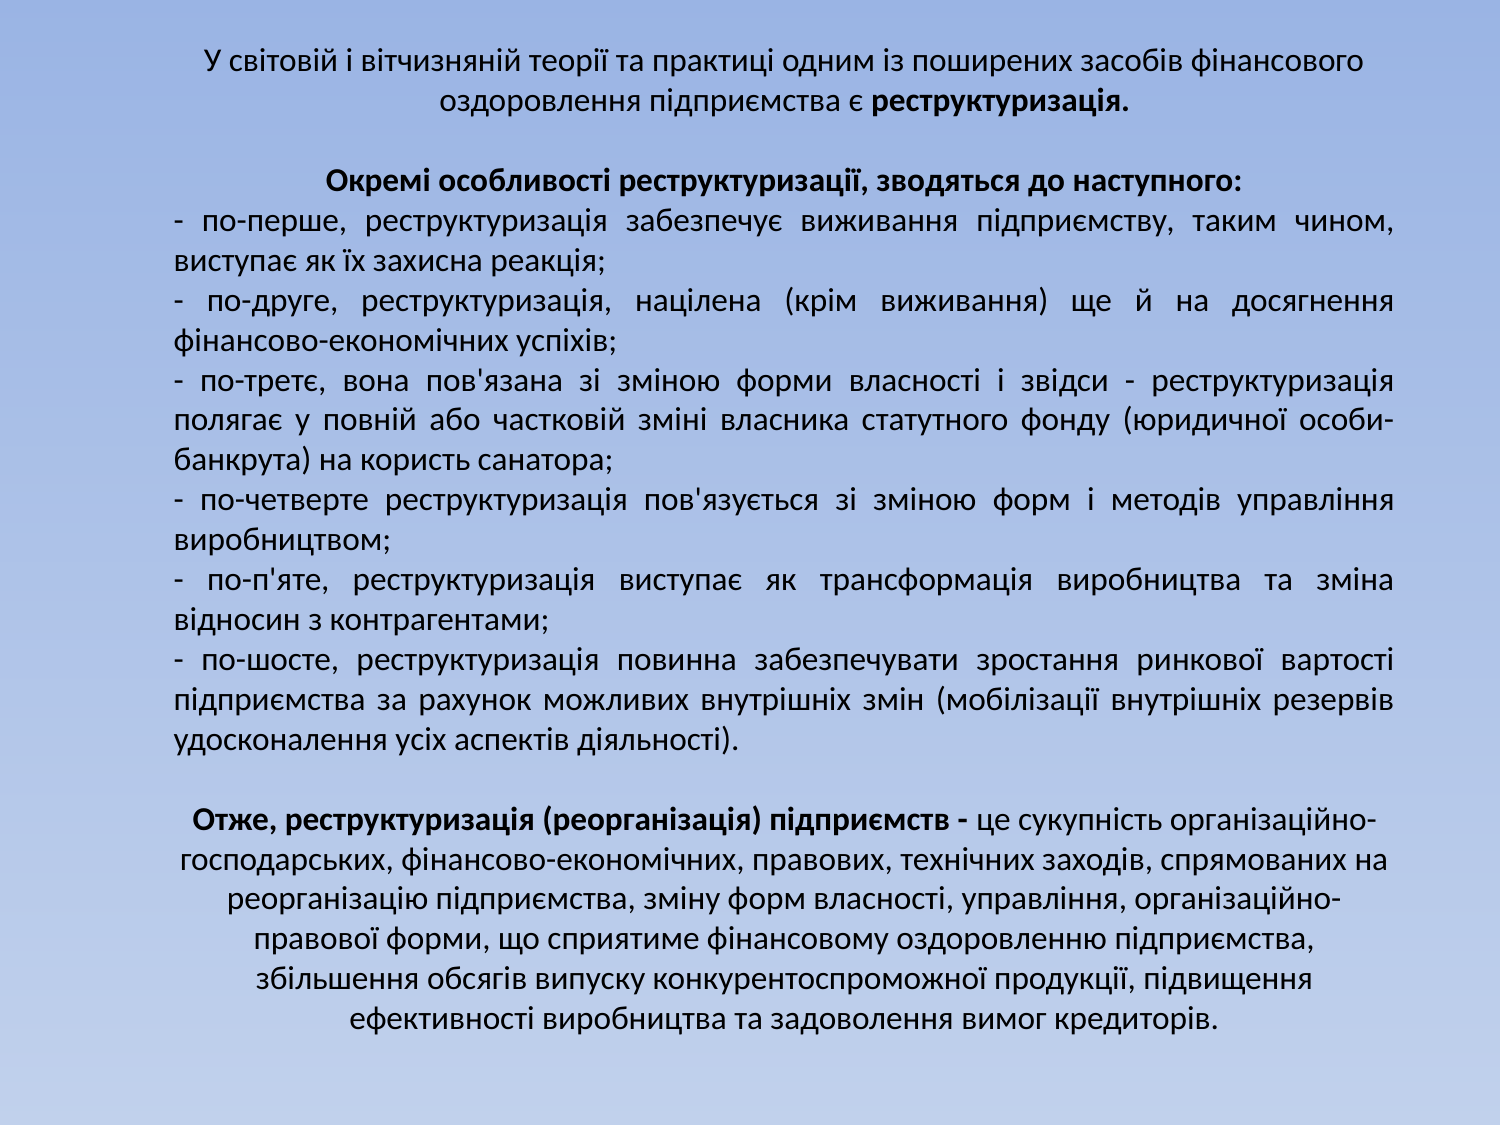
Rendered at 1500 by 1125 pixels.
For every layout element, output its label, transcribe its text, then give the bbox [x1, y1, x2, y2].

text_box У світовій і вітчизняній теорії та практиці одним із поширених засобів фінансового оздоровлення підприємства є реструктуризація. Окремі особливості реструктуризації, зводяться до наступного: - по-перше, реструктуризація забезпечує виживання підприємству, таким чином, виступає як їх захисна реакція; - по-друге, реструктуризація, націлена (крім виживання) ще й на досягнення фінансово-економічних успіхів; - по-третє, вона пов'язана зі зміною форми власності і звідси - реструктуризація полягає у повній або частковій зміні власника статутного фонду (юридичної особи-банкрута) на користь санатора; - по-четверте реструктуризація пов'язується зі зміною форм і методів управління виробництвом; - по-п'яте, реструктуризація виступає як трансформація виробництва та зміна відносин з контрагентами; - по-шосте, реструктуризація повинна забезпечувати зростання ринкової вартості підприємства за рахунок можливих внутрішніх змін (мобілізації внутрішніх резервів удосконалення усіх аспектів діяльності). Отже, реструктуризація (реорганізація) підприємств - це сукупність організаційно-господарських, фінансово-економічних, правових, технічних заходів, спрямованих на реорганізацію підприємства, зміну форм власності, управління, організаційно-правової форми, що сприятиме фінансовому оздоровленню підприємства, збільшення обсягів випуску конкурентоспроможної продукції, підвищення ефективності виробництва та задоволення вимог кредиторів. [158, 30, 1412, 1044]
